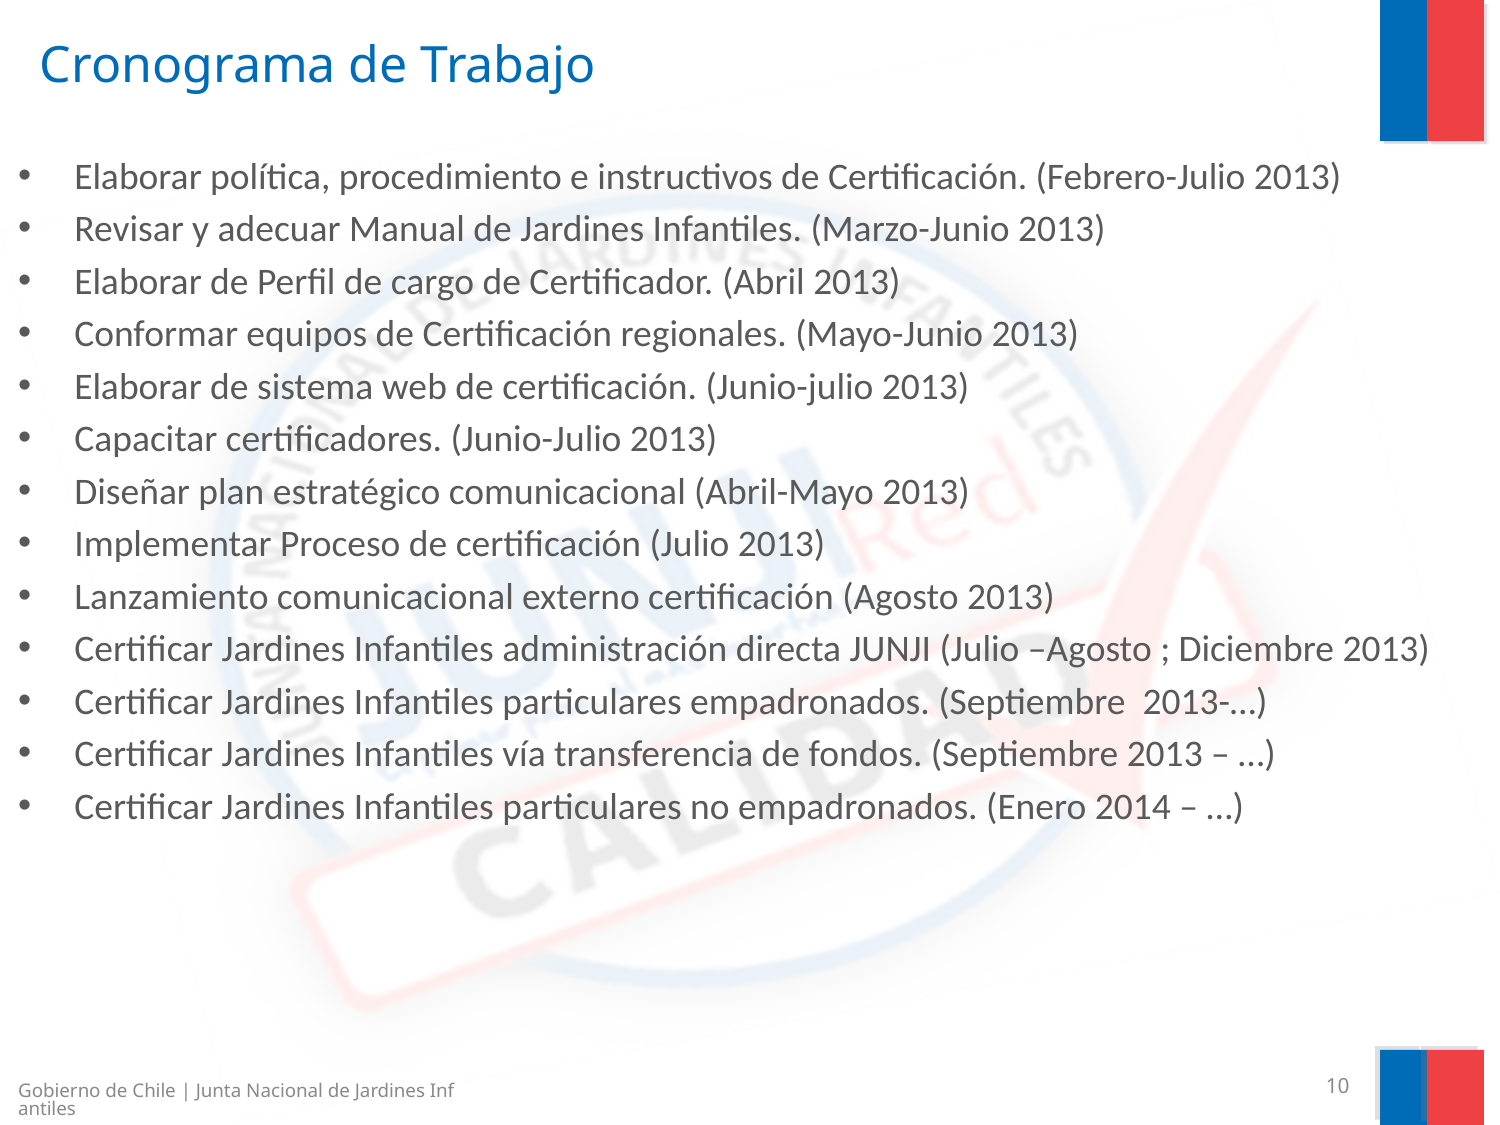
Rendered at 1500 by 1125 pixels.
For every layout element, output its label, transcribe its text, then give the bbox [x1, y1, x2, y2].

footer Gobierno de Chile | Junta Nacional de Jardines Infantiles [3, 1070, 479, 1112]
title Cronograma de Trabajo [24, 24, 1365, 143]
slide_number 10 [1014, 1070, 1365, 1103]
list Elaborar política, procedimiento e instructivos de Certificación. (Febrero-Julio 2013) Revisar y adecuar Manual de Jardines Infantiles. (Marzo-Junio 2013) Elaborar de Perfil de cargo de Certificador. (Abril 2013) Conformar equipos de Certificación regionales. (Mayo-Junio 2013) Elaborar de sistema web de certificación. (Junio-julio 2013) Capacitar certificadores. (Junio-Julio 2013) Diseñar plan estratégico comunicacional (Abril-Mayo 2013) Implementar Proceso de certificación (Julio 2013) Lanzamiento comunicacional externo certificación (Agosto 2013) Certificar Jardines Infantiles administración directa JUNJI (Julio –Agosto ; Diciembre 2013) Certificar Jardines Infantiles particulares empadronados. (Septiembre 2013-…) Certificar Jardines Infantiles vía transferencia de fondos. (Septiembre 2013 – …) Certificar Jardines Infantiles particulares no empadronados. (Enero 2014 – …) [2, 143, 1483, 984]
